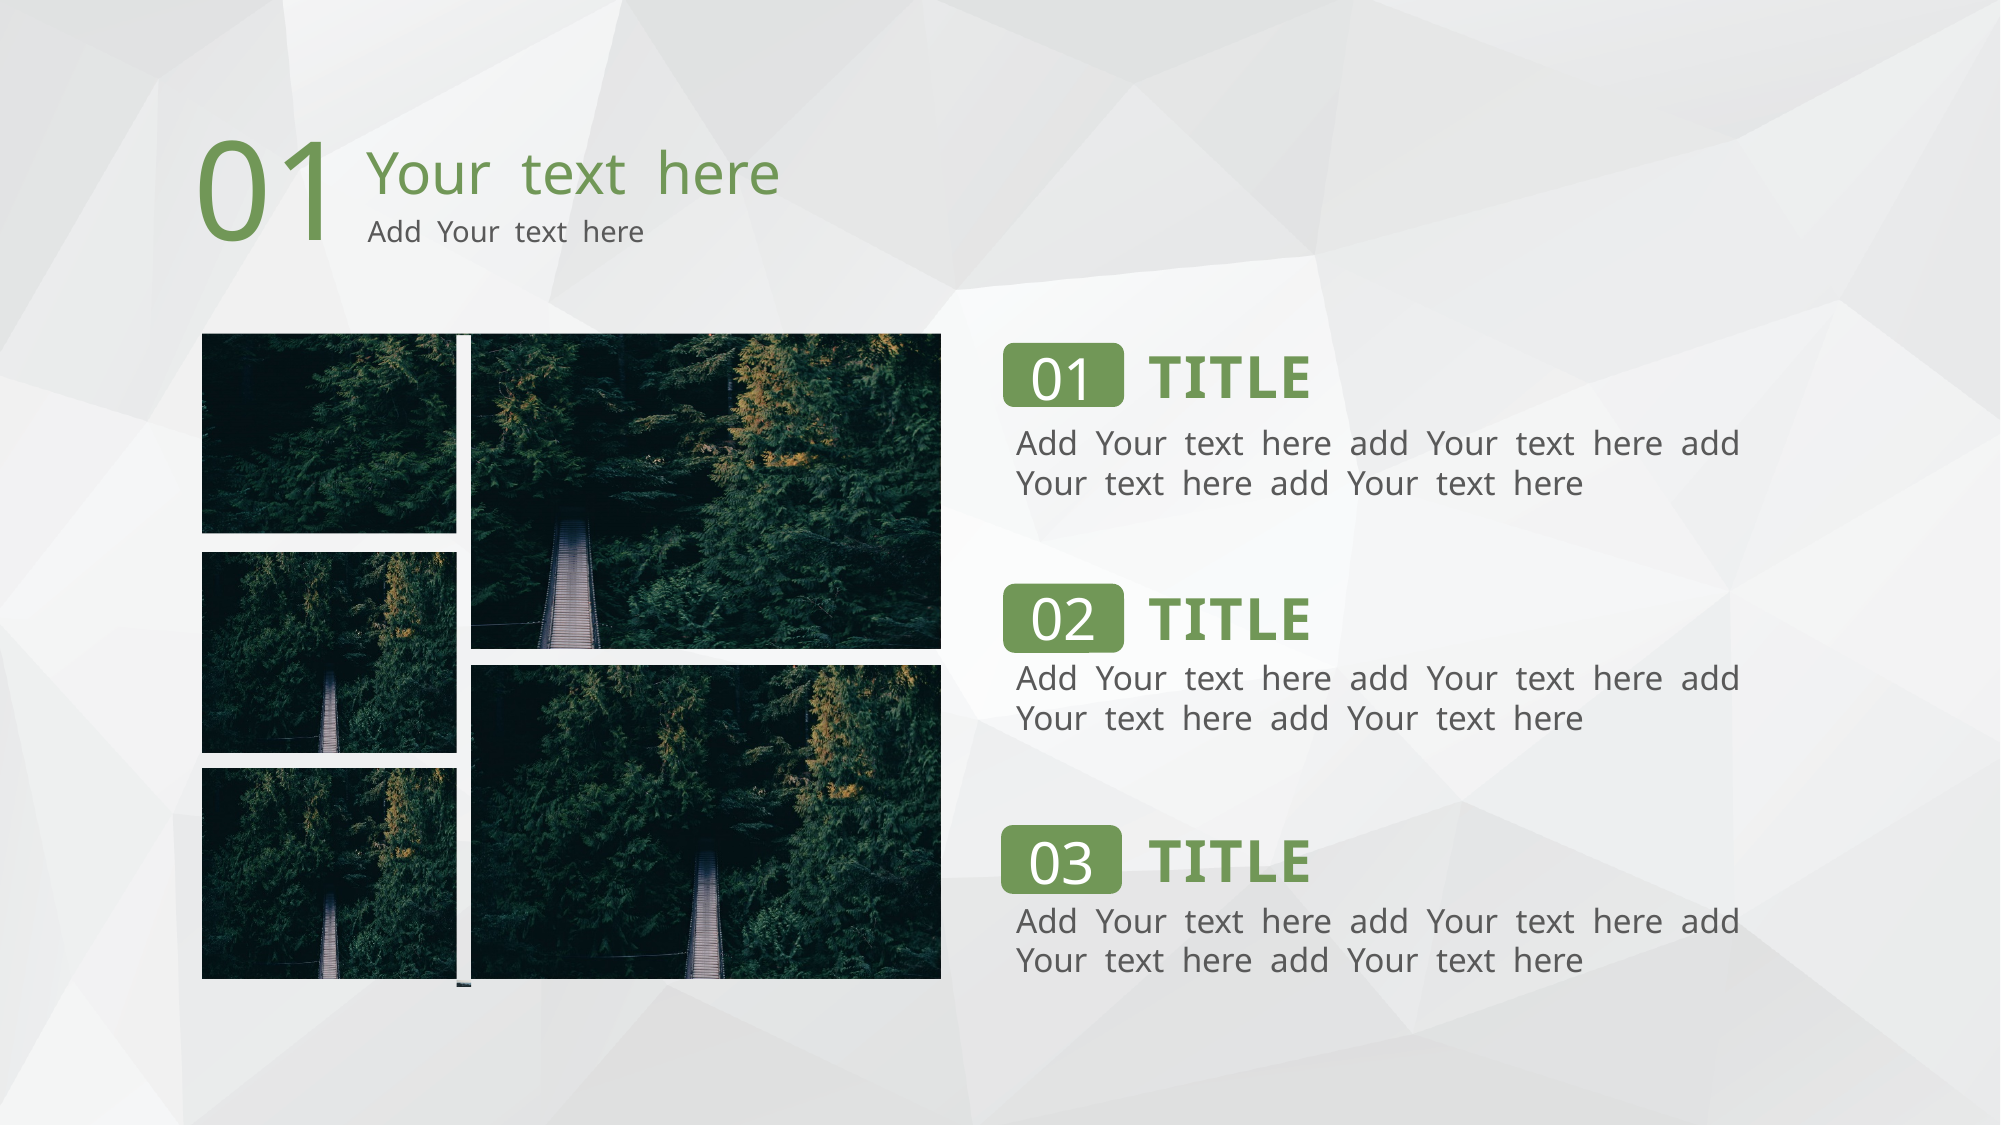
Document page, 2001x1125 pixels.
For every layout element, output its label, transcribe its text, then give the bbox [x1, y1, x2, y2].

text_box 01 [179, 95, 390, 276]
text_box 01 [1015, 334, 1124, 420]
text_box [1000, 824, 1013, 895]
text_box 03 [1013, 818, 1122, 904]
text_box Add Your text here add Your text here add Your text here add Your text here [1001, 414, 1766, 510]
text_box TITLE [1133, 332, 1387, 418]
text_box Add Your text here add Your text here add Your text here add Your text here [1001, 649, 1766, 745]
text_box 02 [1015, 574, 1124, 660]
text_box TITLE [1133, 574, 1387, 660]
text_box Your text here [351, 128, 819, 214]
picture [0, 0, 2001, 1125]
text_box TITLE [1133, 816, 1387, 902]
text_box Add Your text here [352, 205, 660, 256]
text_box Add Your text here add Your text here add Your text here add Your text here [1001, 892, 1766, 987]
text_box [1002, 341, 1015, 408]
text_box [1002, 582, 1015, 654]
